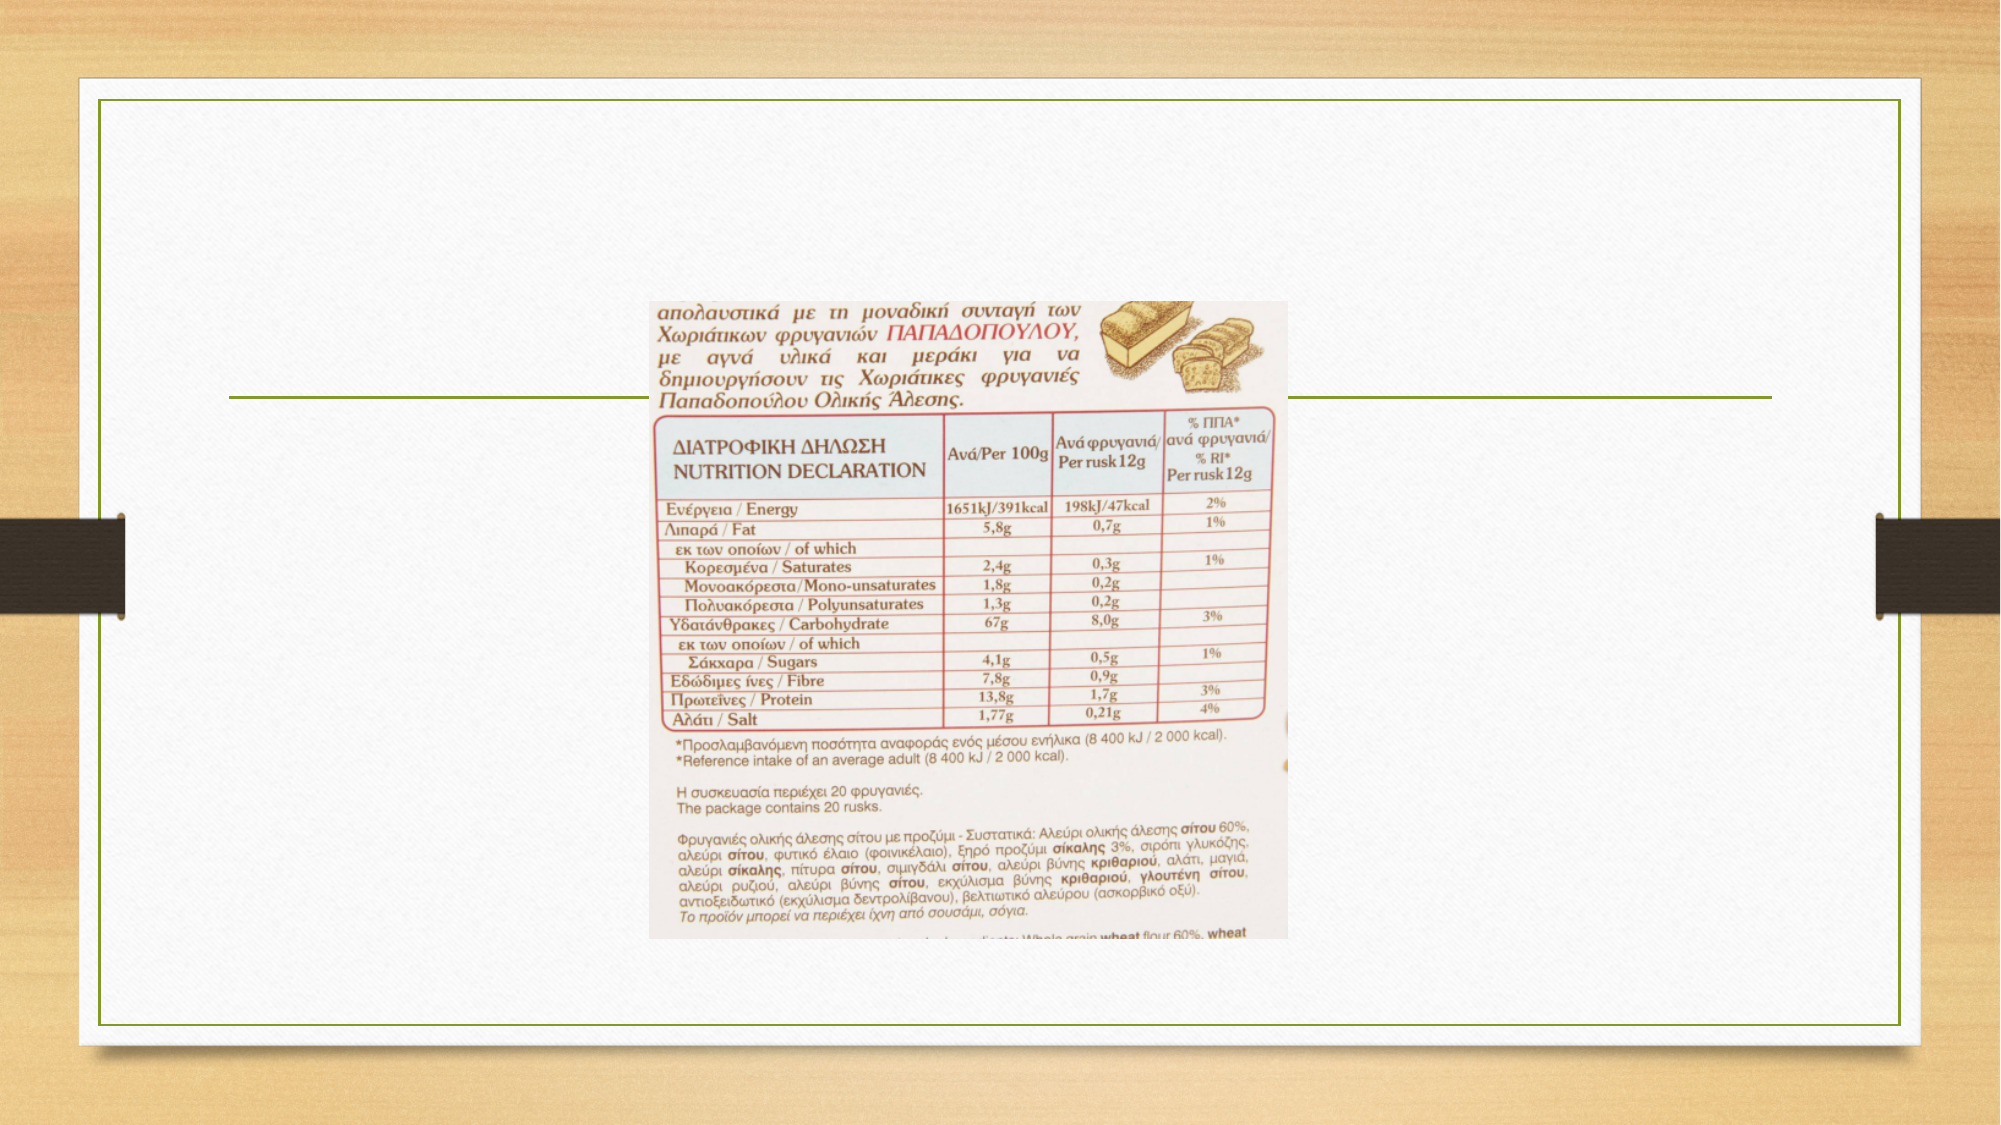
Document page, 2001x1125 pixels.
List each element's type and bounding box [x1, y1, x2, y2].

list [649, 301, 1288, 940]
picture [0, 0, 2001, 1125]
